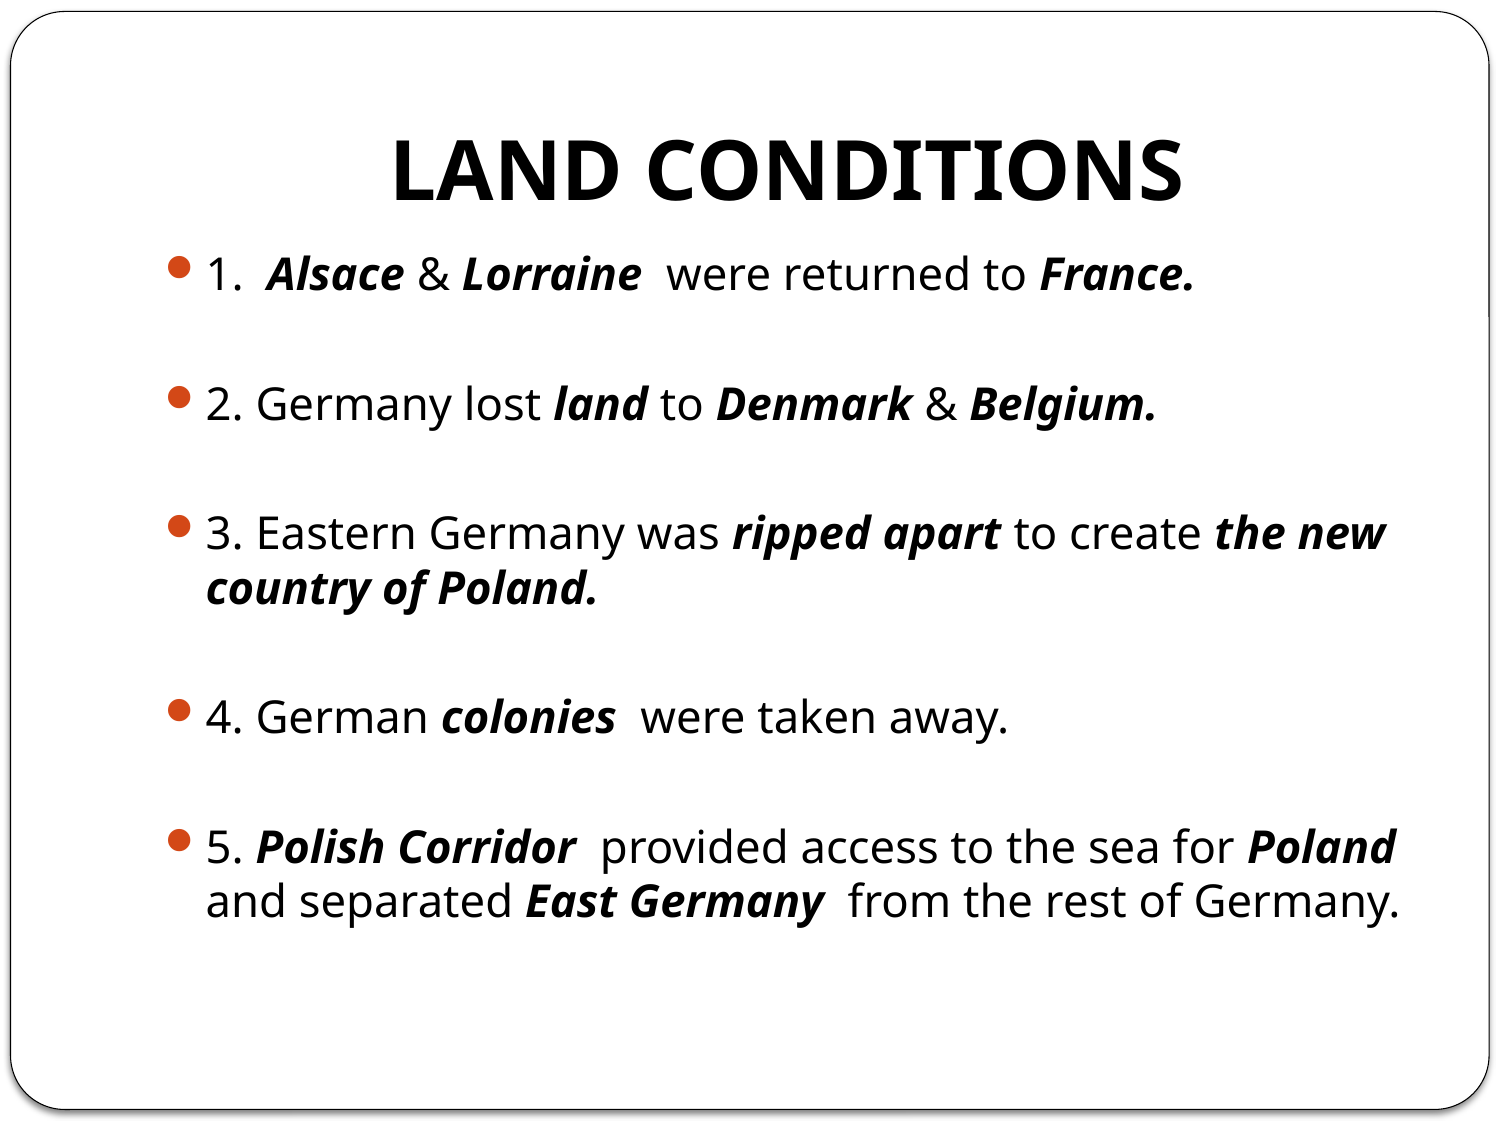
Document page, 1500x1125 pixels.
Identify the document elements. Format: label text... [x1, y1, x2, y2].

title LAND CONDITIONS [150, 45, 1425, 233]
list 1. Alsace & Lorraine were returned to France. 2. Germany lost land to Denmark & Belgium. 3. Eastern Germany was ripped apart to create the new country of Poland. 4. German colonies were taken away. 5. Polish Corridor provided access to the sea for Poland and separated East Germany from the rest of Germany. [150, 237, 1425, 988]
